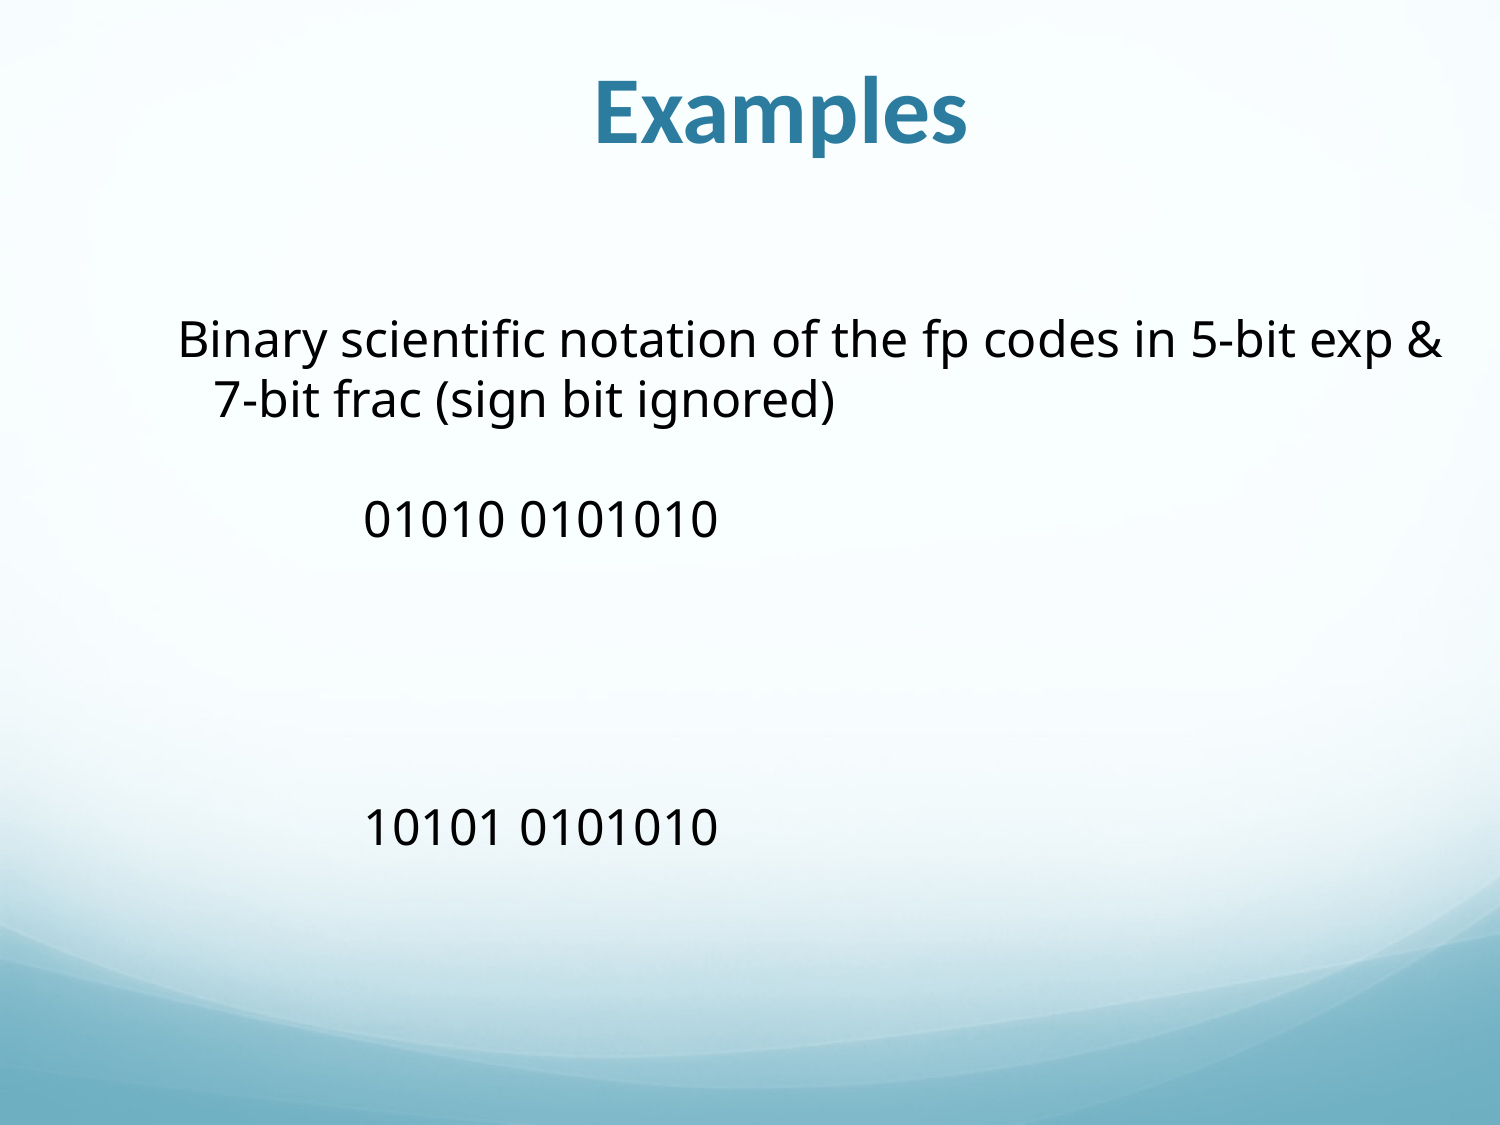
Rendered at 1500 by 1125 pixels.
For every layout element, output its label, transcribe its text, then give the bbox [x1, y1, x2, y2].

picture [0, 0, 1500, 1125]
text_box Binary scientific notation of the fp codes in 5-bit exp & 7-bit frac (sign bit ignored) 01010 0101010 10101 0101010 [162, 299, 1500, 825]
text_box Examples [66, 40, 1497, 169]
